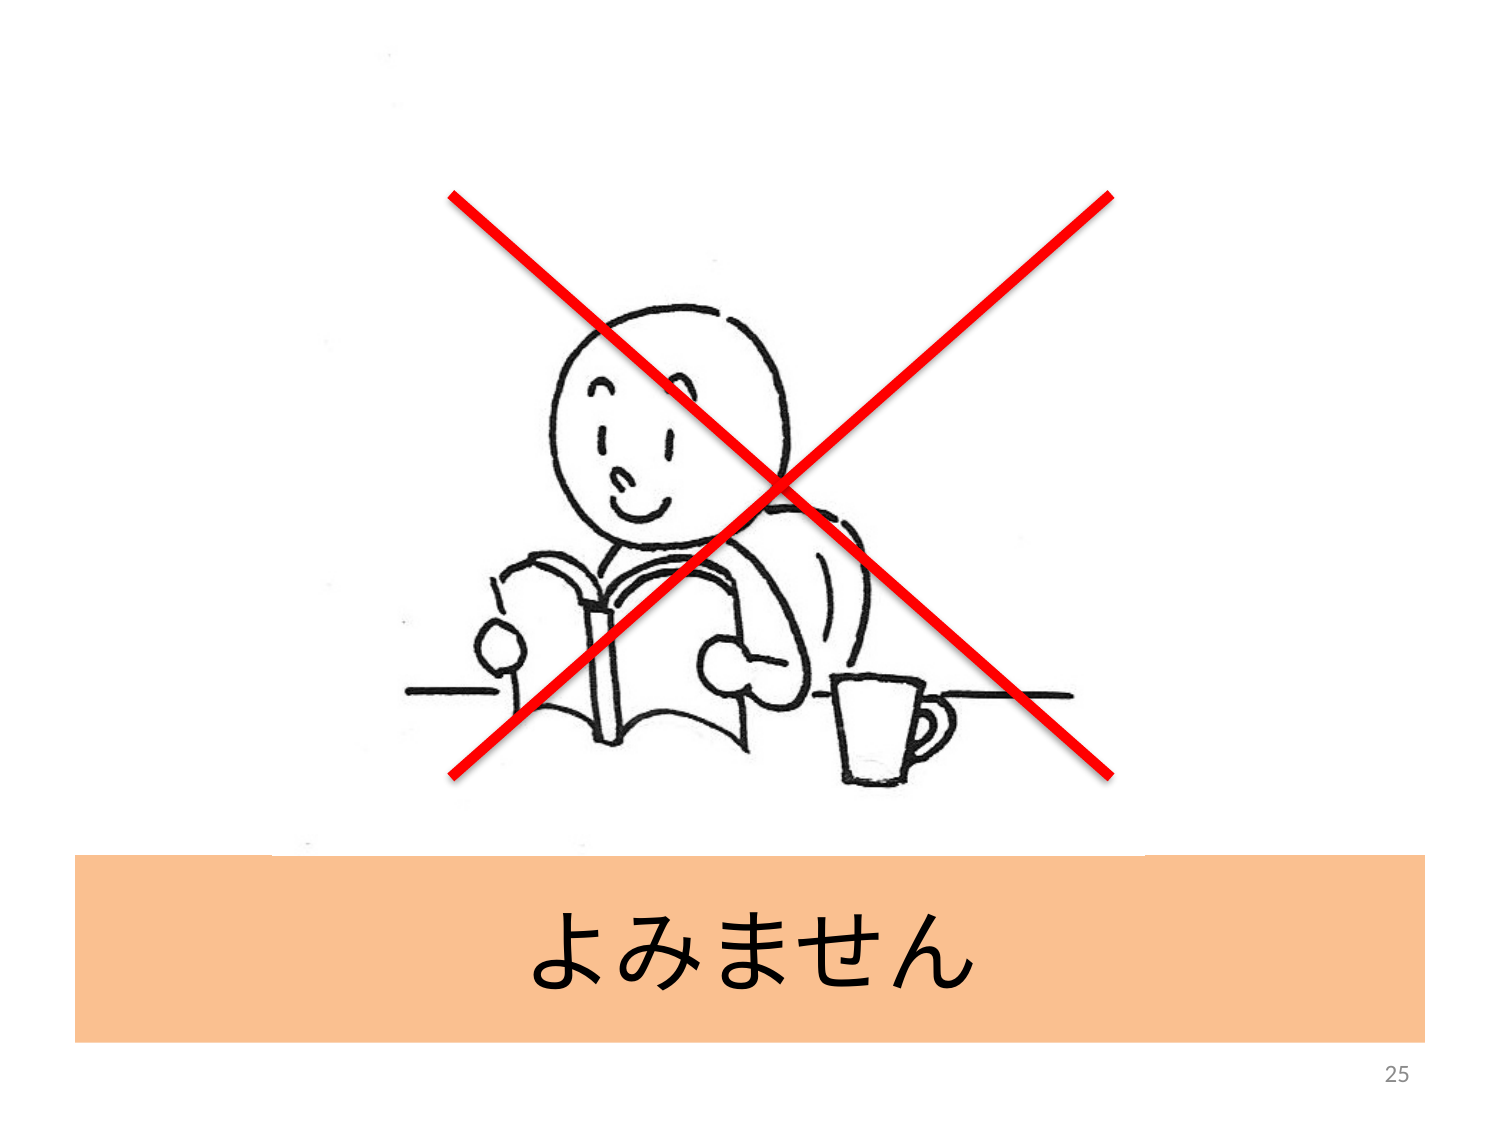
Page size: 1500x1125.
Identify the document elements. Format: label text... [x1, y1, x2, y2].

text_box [450, 193, 1112, 778]
slide_number 25 [1074, 1042, 1425, 1103]
title よみません [75, 855, 1425, 1043]
picture [272, 34, 1145, 856]
